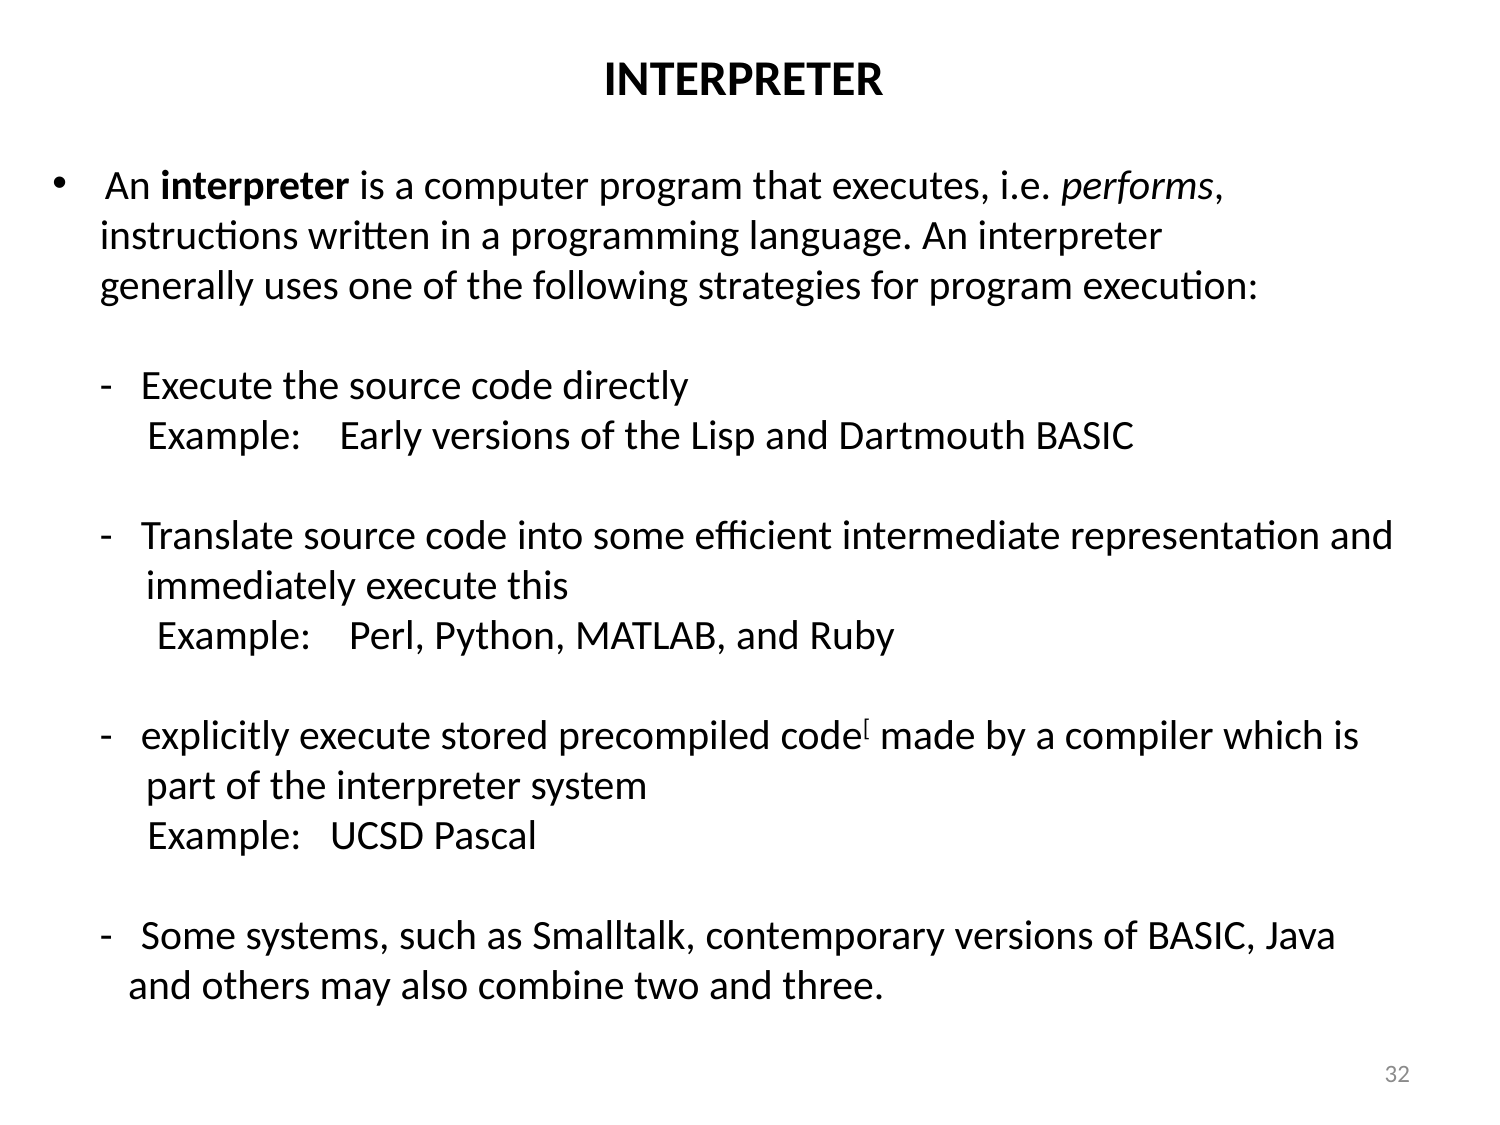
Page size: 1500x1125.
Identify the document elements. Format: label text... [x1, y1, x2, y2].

text_box An interpreter is a computer program that executes, i.e. performs, instructions written in a programming language. An interpreter generally uses one of the following strategies for program execution: - Execute the source code directly Example: Early versions of the Lisp and Dartmouth BASIC - Translate source code into some efficient intermediate representation and immediately execute this Example: Perl, Python, MATLAB, and Ruby - explicitly execute stored precompiled code[ made by a compiler which is part of the interpreter system Example: UCSD Pascal - Some systems, such as Smalltalk, contemporary versions of BASIC, Java and others may also combine two and three. [37, 149, 1425, 1016]
slide_number 32 [1074, 1042, 1425, 1103]
title INTERPRETER [24, 37, 1463, 113]
